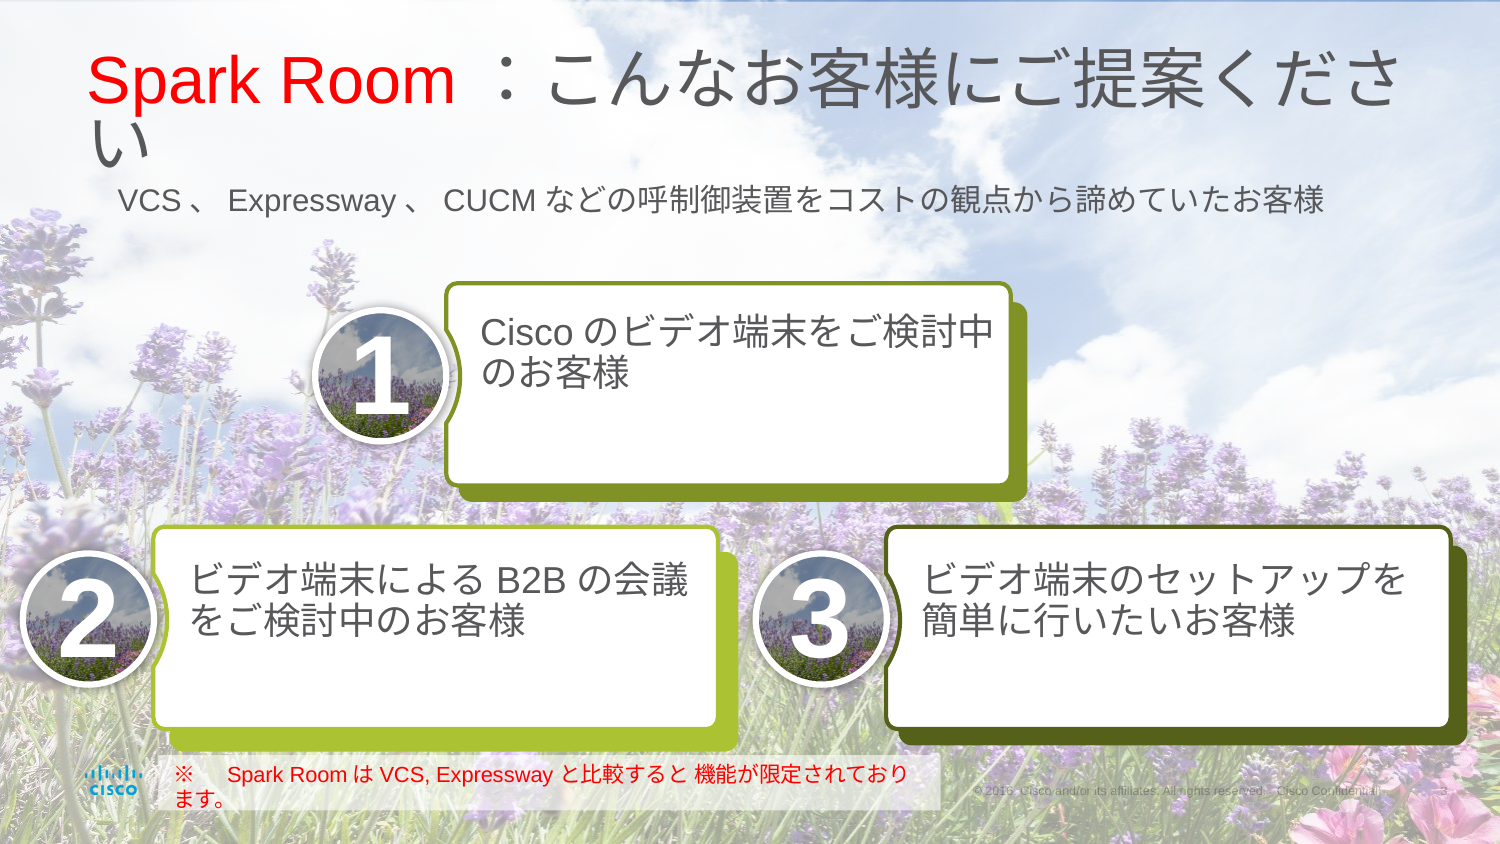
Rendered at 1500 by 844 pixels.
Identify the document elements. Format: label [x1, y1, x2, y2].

text_box [885, 526, 1466, 744]
picture [0, 0, 1500, 844]
text_box [445, 283, 1026, 501]
text_box [152, 526, 737, 750]
